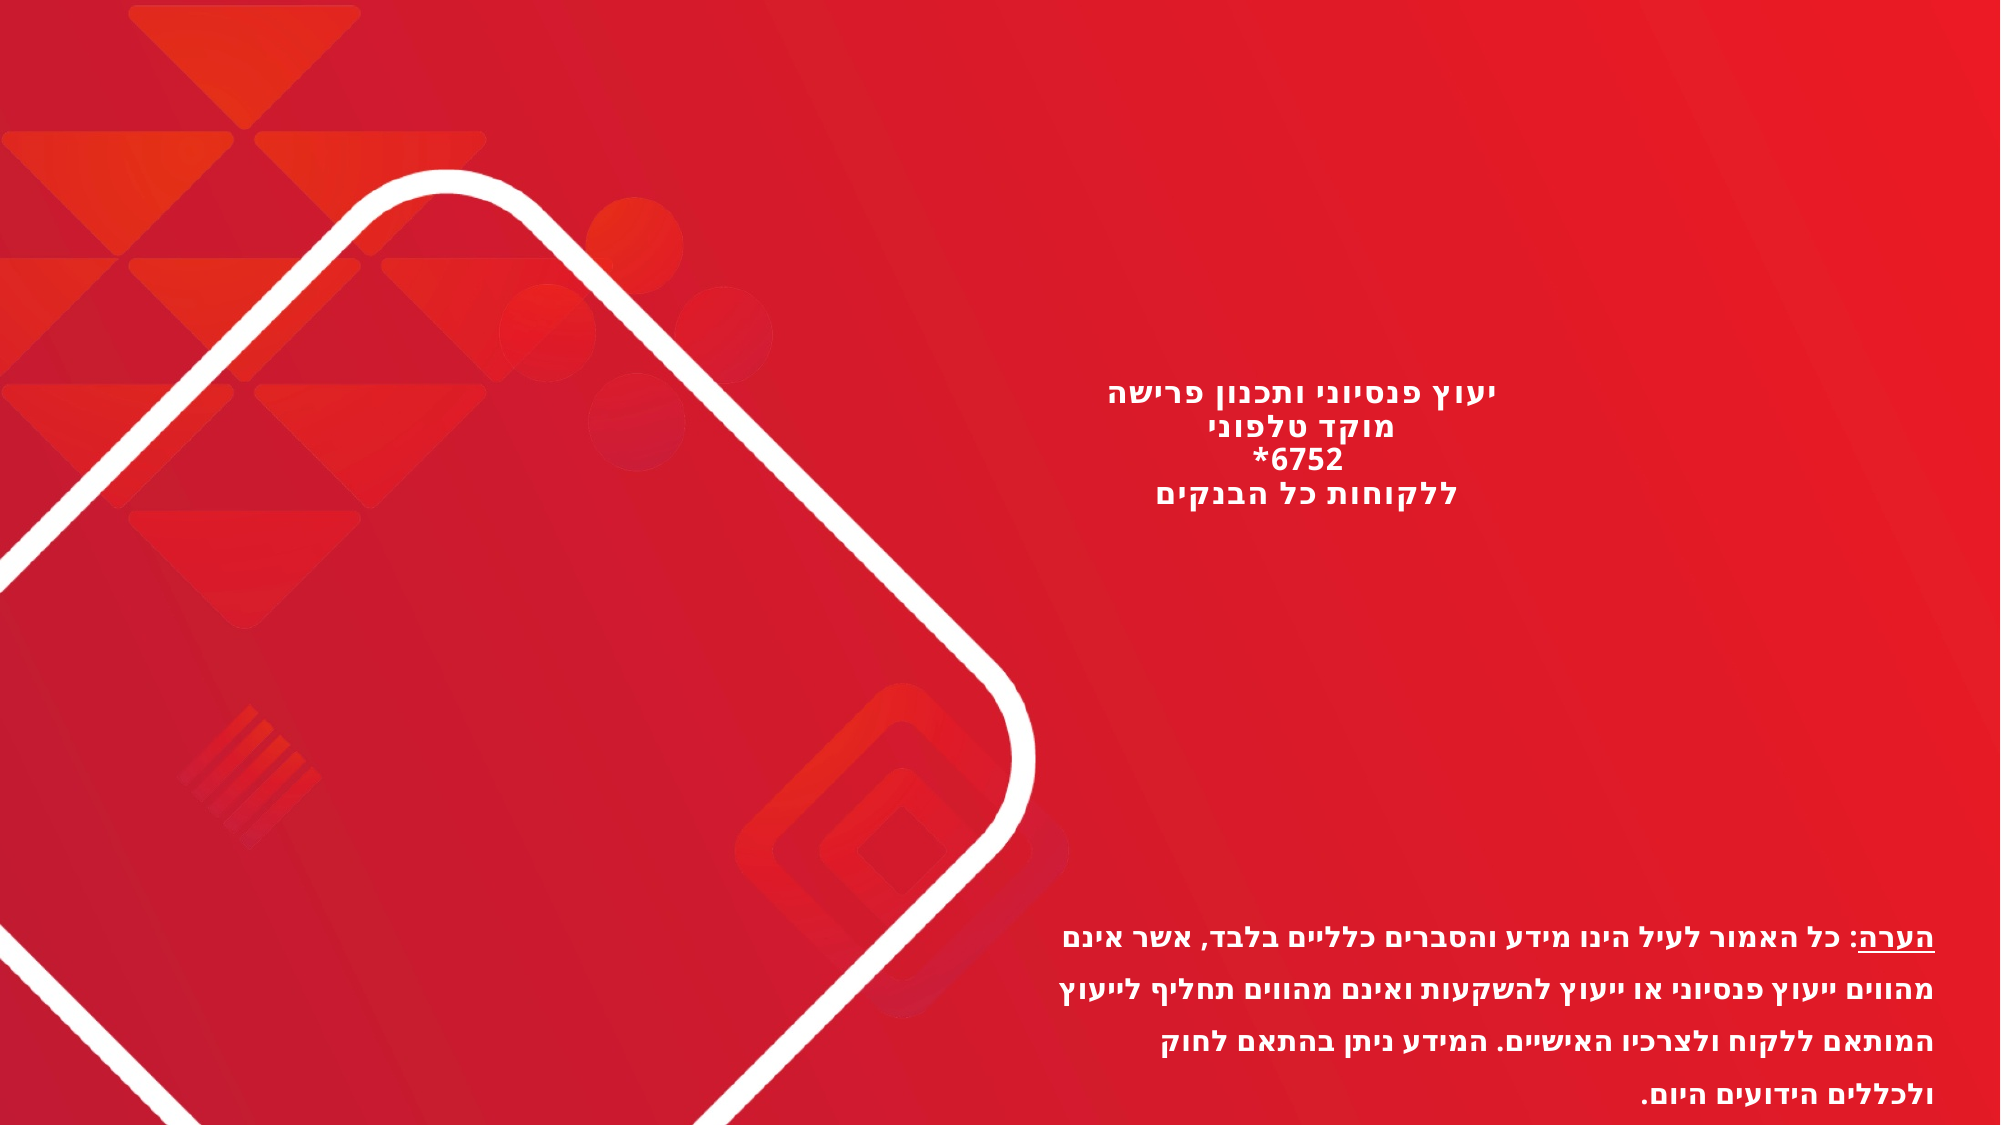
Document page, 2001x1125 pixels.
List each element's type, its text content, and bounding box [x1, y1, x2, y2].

title יעוץ פנסיוני ותכנון פרישה מוקד טלפוני 6752* ללקוחות כל הבנקים [722, 112, 1883, 519]
picture [0, 0, 2001, 1125]
text_box הערה: כל האמור לעיל הינו מידע והסברים כלליים בלבד, אשר אינם מהווים ייעוץ פנסיוני או ייעוץ להשקעות ואינם מהווים תחליף לייעוץ המותאם ללקוח ולצרכיו האישיים. המידע ניתן בהתאם לחוק ולכללים הידועים היום. [1032, 892, 1950, 1118]
